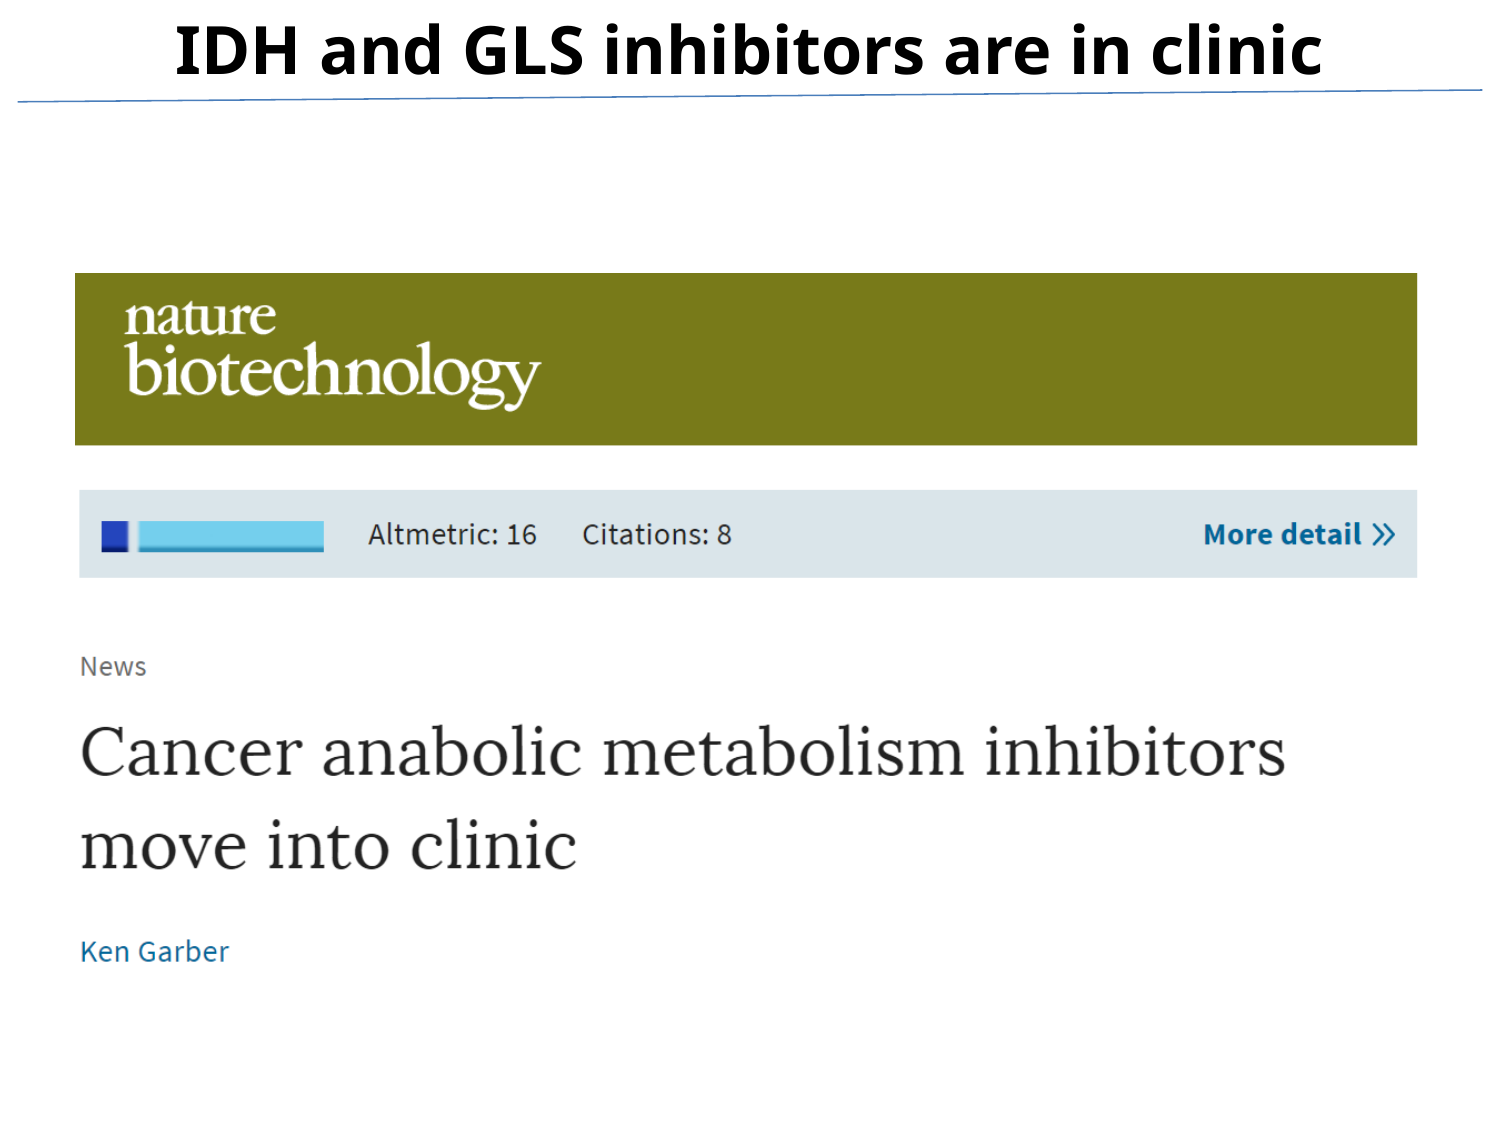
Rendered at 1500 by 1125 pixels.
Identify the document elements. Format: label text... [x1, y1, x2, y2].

title IDH and GLS inhibitors are in clinic [0, 0, 1500, 188]
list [74, 273, 1426, 994]
